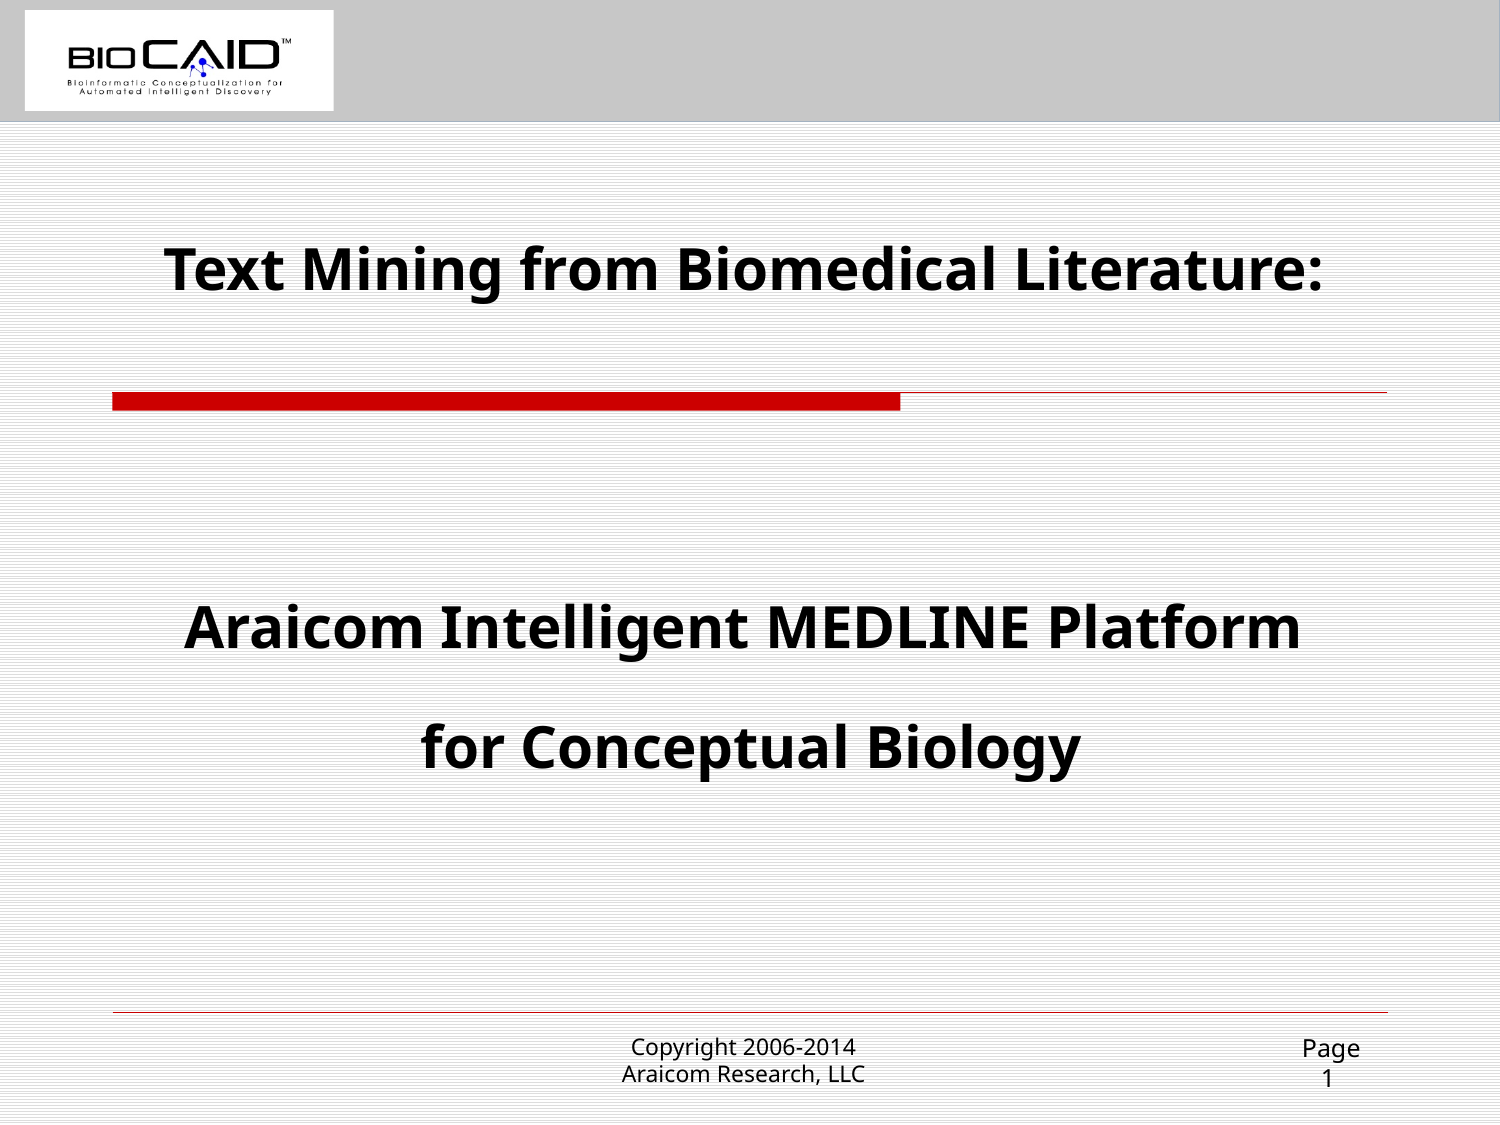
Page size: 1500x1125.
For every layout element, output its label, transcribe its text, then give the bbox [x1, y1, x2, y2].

text_box [0, 0, 1500, 122]
text_box Copyright 2006-2014 Araicom Research, LLC [43, 1025, 1444, 1104]
title Text Mining from Biomedical Literature: [62, 149, 1425, 450]
text_box Araicom Intelligent MEDLINE Platform for Conceptual Biology [62, 512, 1425, 788]
picture [24, 10, 334, 111]
